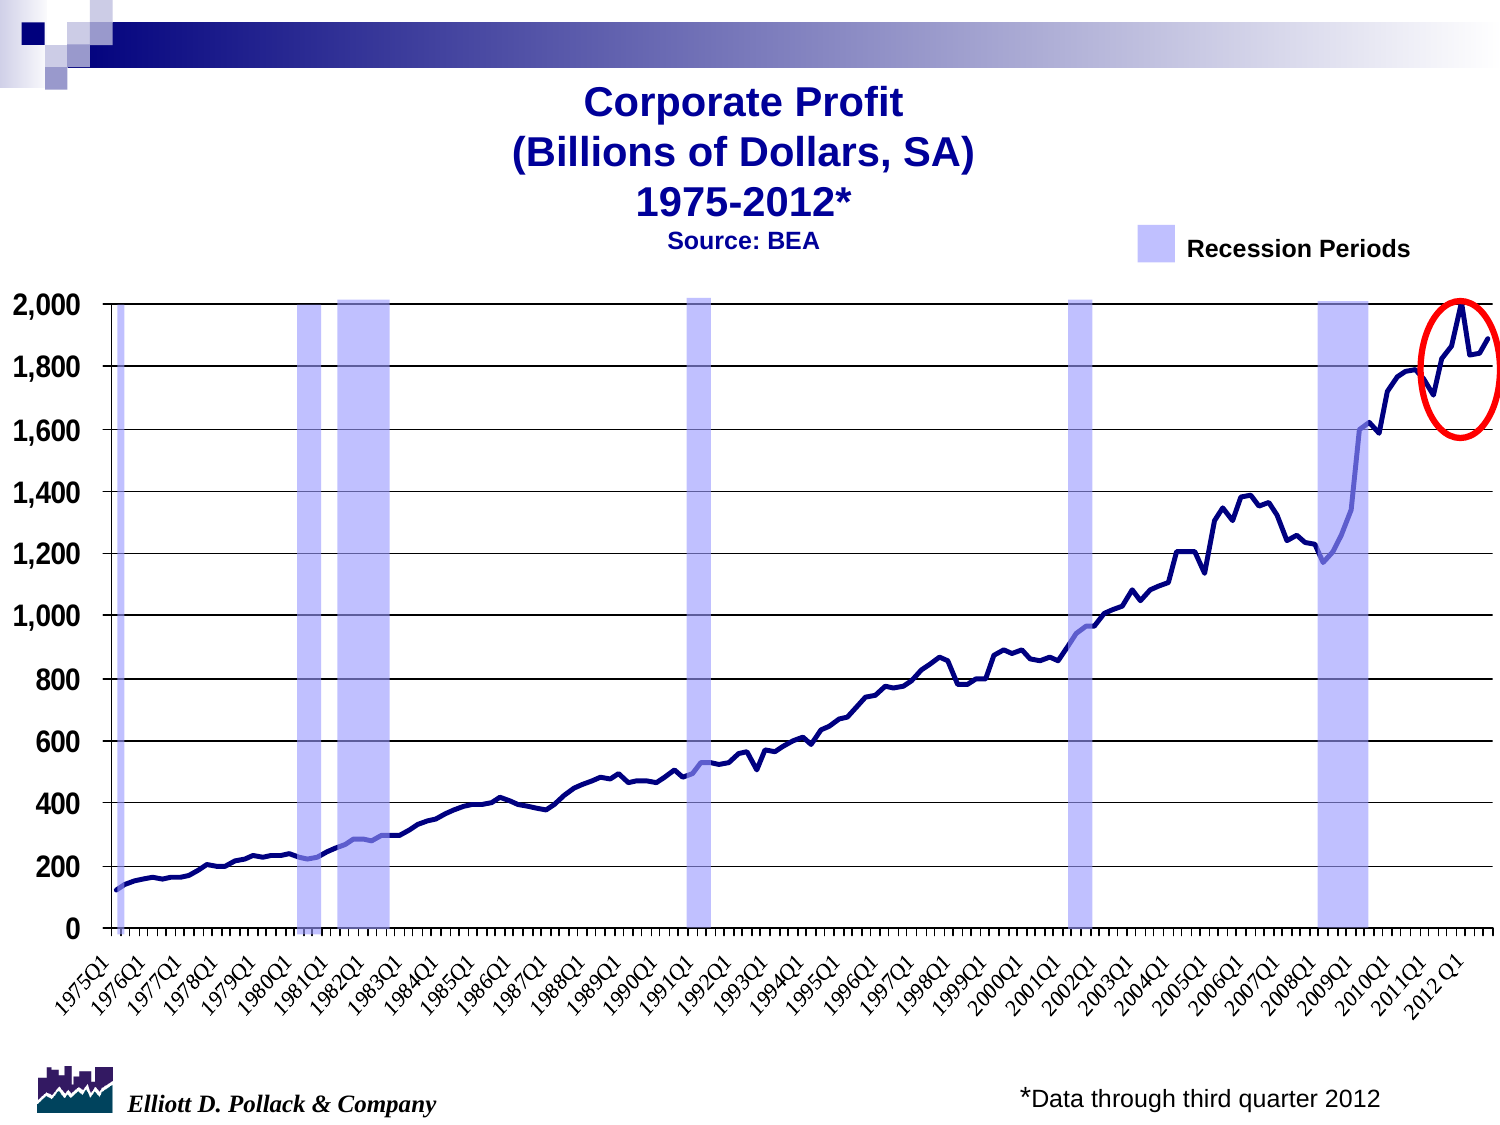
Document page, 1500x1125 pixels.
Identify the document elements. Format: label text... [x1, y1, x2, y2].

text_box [1137, 224, 1427, 271]
title Corporate Profit (Billions of Dollars, SA) 1975-2012* Source: BEA [0, 75, 1488, 260]
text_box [0, 261, 1500, 1125]
